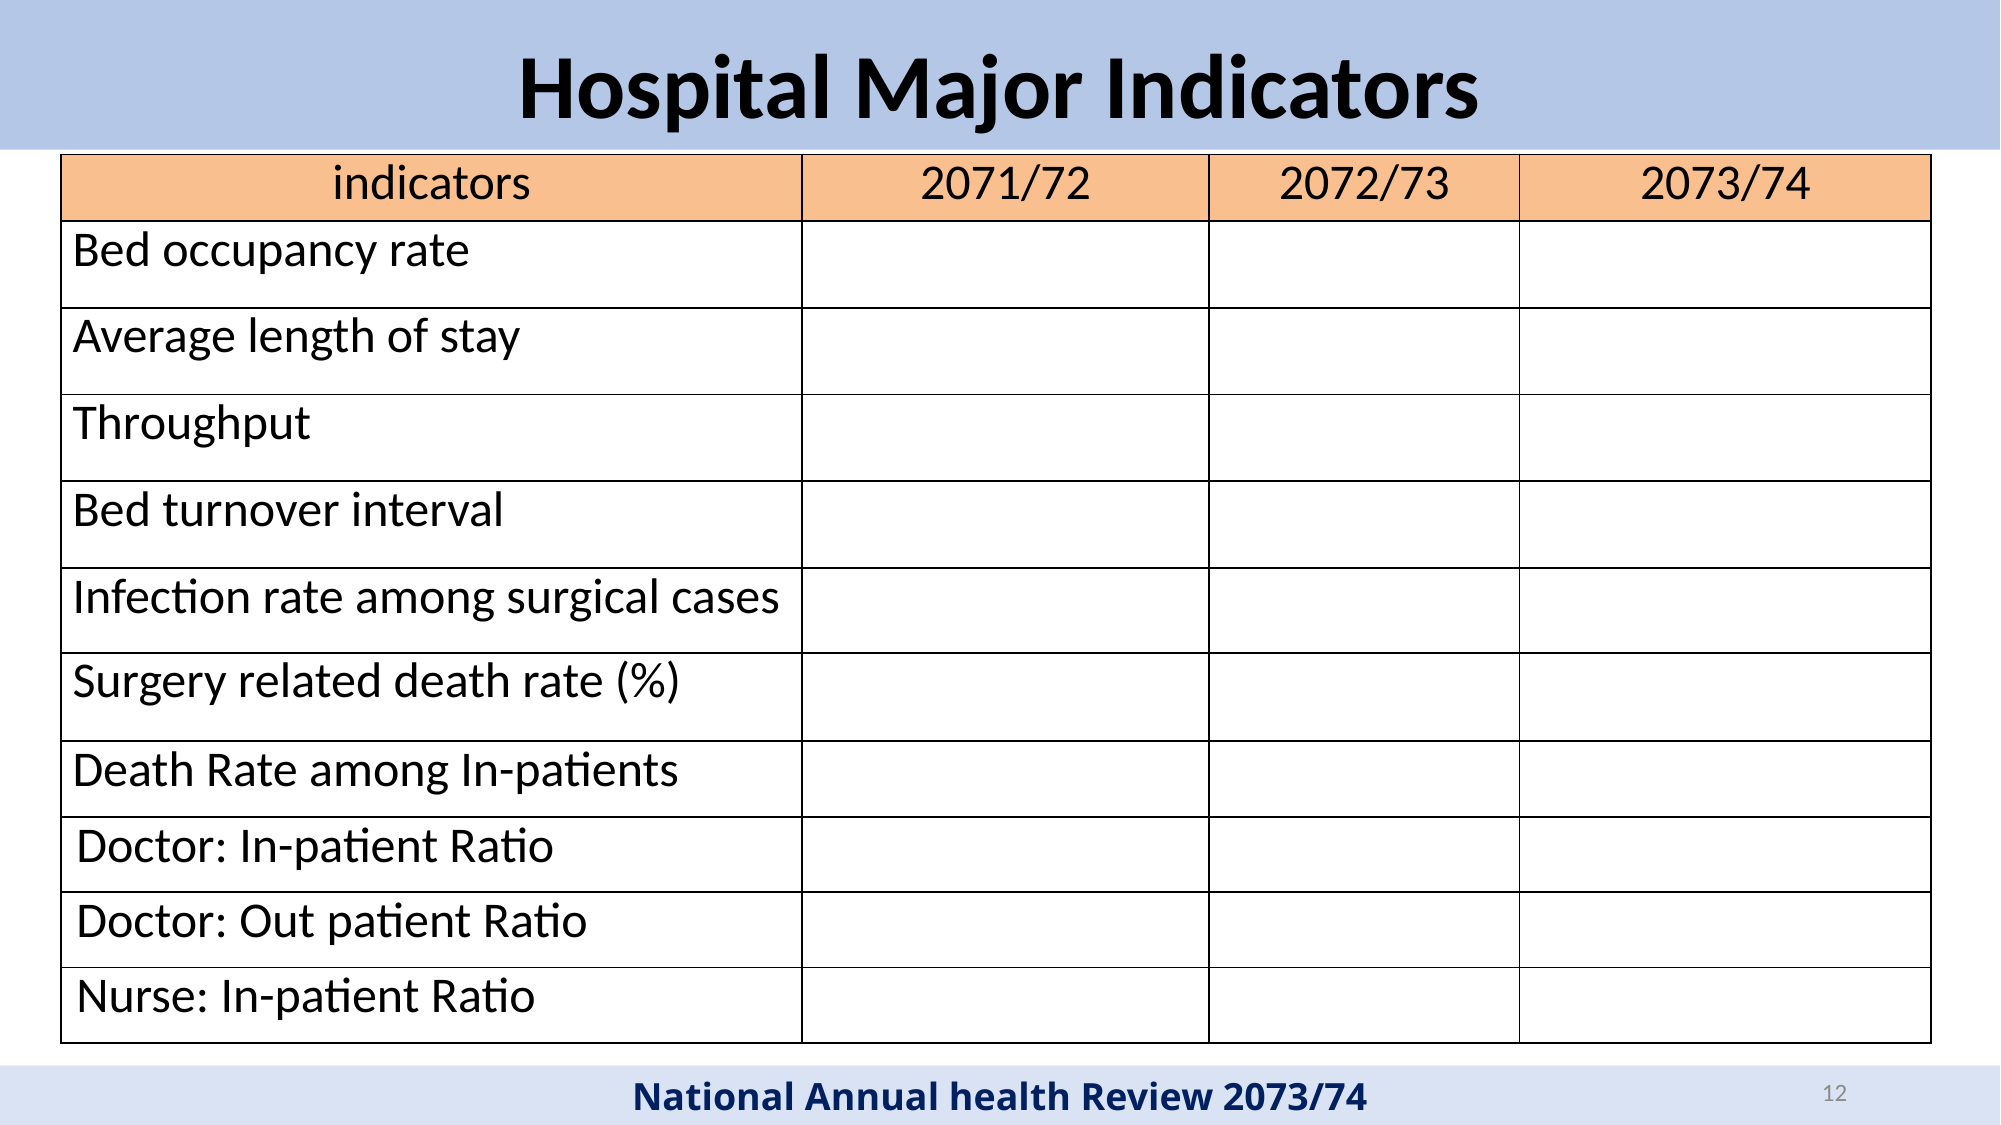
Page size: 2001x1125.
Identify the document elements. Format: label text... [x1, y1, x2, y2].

table_cell [1210, 742, 1519, 816]
table_cell Bed occupancy rate [62, 222, 801, 307]
slide_number 12 [1412, 1061, 1863, 1122]
table_cell [803, 968, 1208, 1042]
table_cell Average length of stay [62, 309, 801, 394]
table_cell [803, 309, 1208, 394]
table_cell Bed turnover interval [62, 482, 801, 567]
table_cell [803, 893, 1208, 967]
table_cell [803, 742, 1208, 816]
table_cell [1210, 654, 1519, 740]
table_cell [1210, 482, 1519, 567]
table_cell Nurse: In-patient Ratio [62, 968, 801, 1042]
title Hospital Major Indicators [137, 13, 1863, 154]
table_cell Death Rate among In-patients [62, 742, 801, 816]
table_header 2071/72 [803, 155, 1208, 220]
table_cell [1210, 569, 1519, 652]
table_cell [1210, 309, 1519, 394]
table_cell [1520, 742, 1930, 816]
table_header indicators [62, 155, 801, 220]
table_cell [1520, 569, 1930, 652]
table_cell Doctor: In-patient Ratio [62, 818, 801, 891]
table_cell [803, 654, 1208, 740]
table_cell [803, 222, 1208, 307]
table_header 2072/73 [1210, 155, 1519, 220]
table_cell Surgery related death rate (%) [62, 654, 801, 740]
table_cell [1210, 818, 1519, 891]
table_cell [1210, 222, 1519, 307]
table_cell [1210, 893, 1519, 967]
table_cell [803, 395, 1208, 480]
table_cell [1520, 893, 1930, 967]
table_cell [1520, 222, 1930, 307]
table_cell [803, 818, 1208, 891]
table_header 2073/74 [1520, 155, 1930, 220]
table_cell [1520, 482, 1930, 567]
table_cell [1210, 395, 1519, 480]
table_cell Doctor: Out patient Ratio [62, 893, 801, 967]
table_cell [1520, 818, 1930, 891]
table_cell [803, 482, 1208, 567]
table_cell [1520, 309, 1930, 394]
table_cell [1210, 968, 1519, 1042]
table_cell Infection rate among surgical cases [62, 569, 801, 652]
table_cell [803, 569, 1208, 652]
table_cell [1520, 654, 1930, 740]
table_cell [1520, 968, 1930, 1042]
table_cell [1520, 395, 1930, 480]
table_cell Throughput [62, 395, 801, 480]
